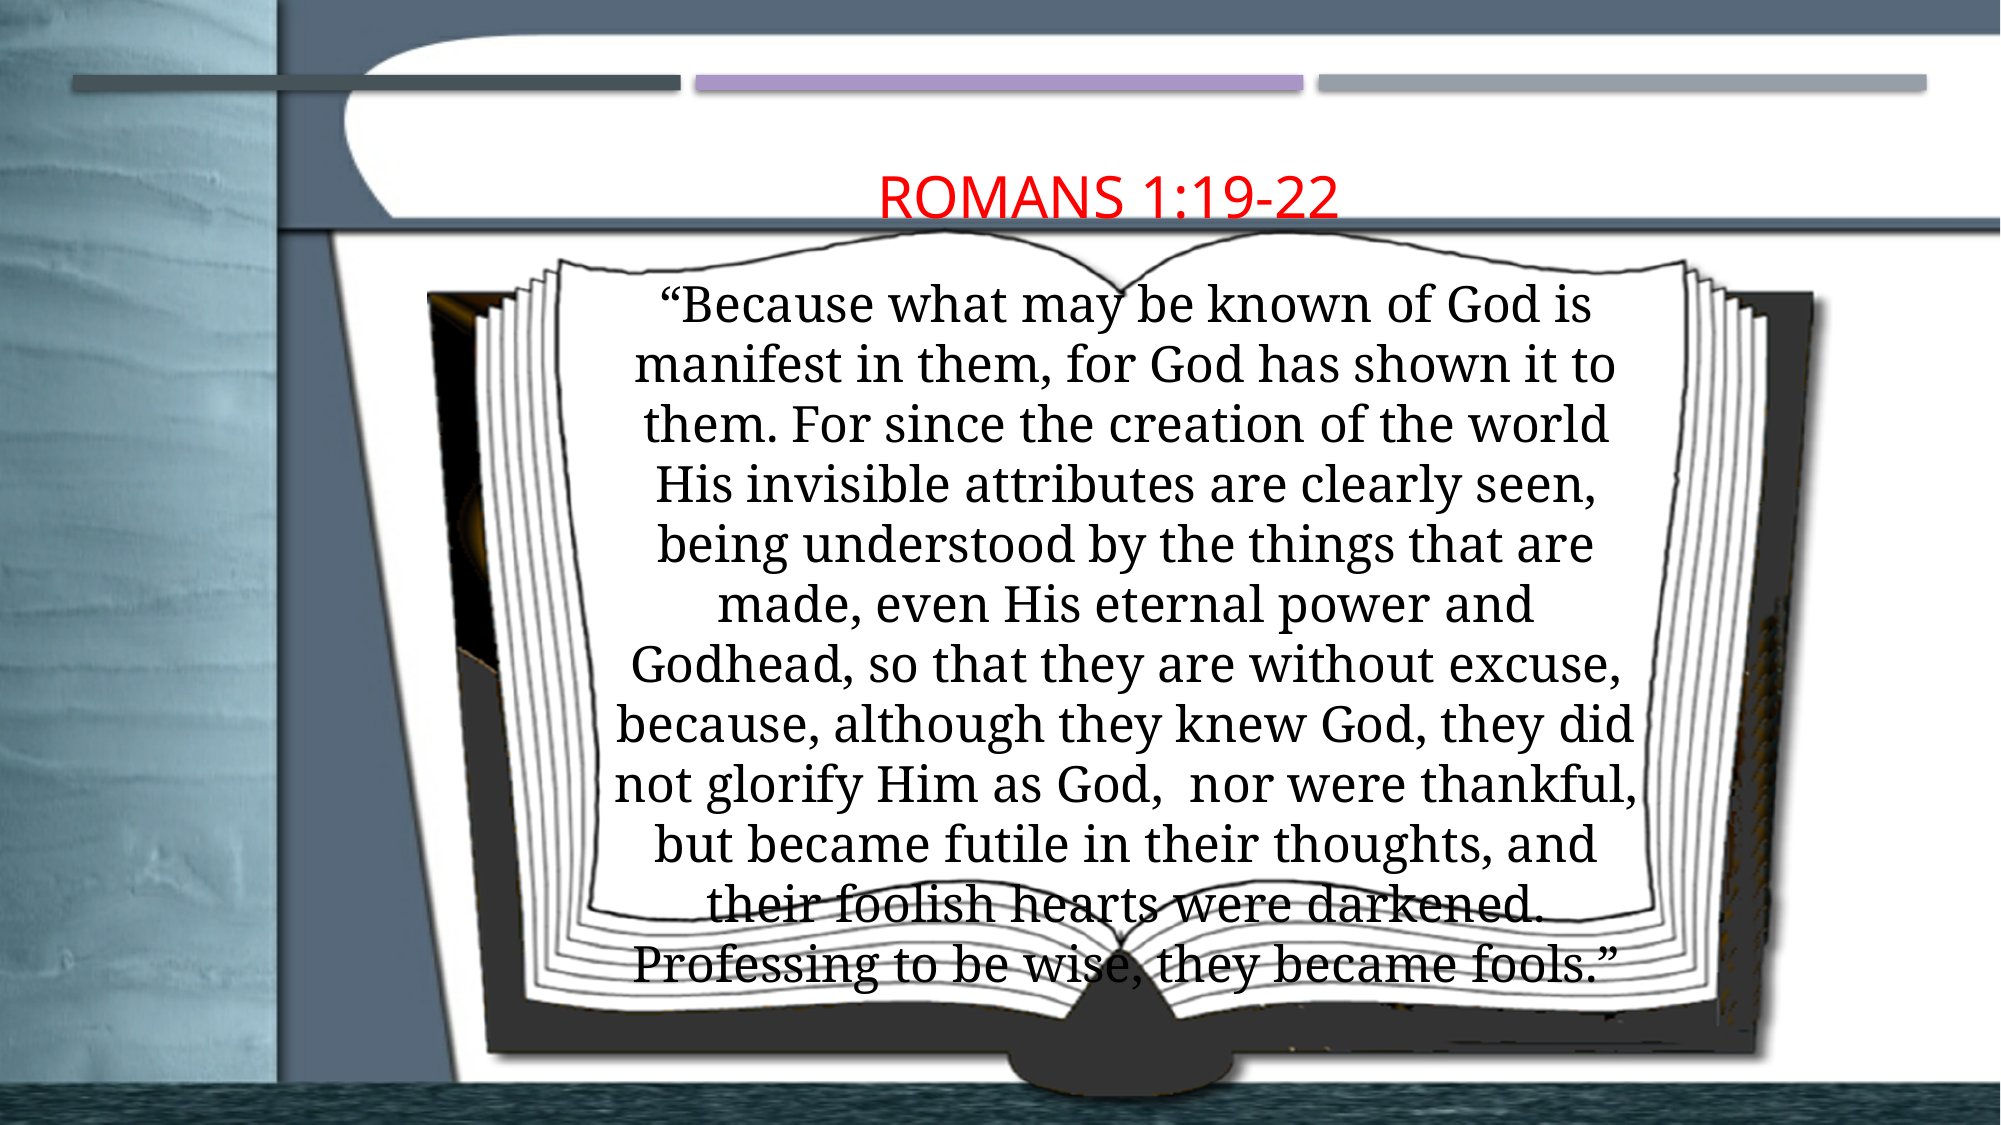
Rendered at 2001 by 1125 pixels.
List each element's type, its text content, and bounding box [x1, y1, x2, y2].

text_box Romans 1:19-22 [842, 152, 1376, 225]
picture [0, 0, 2001, 1125]
